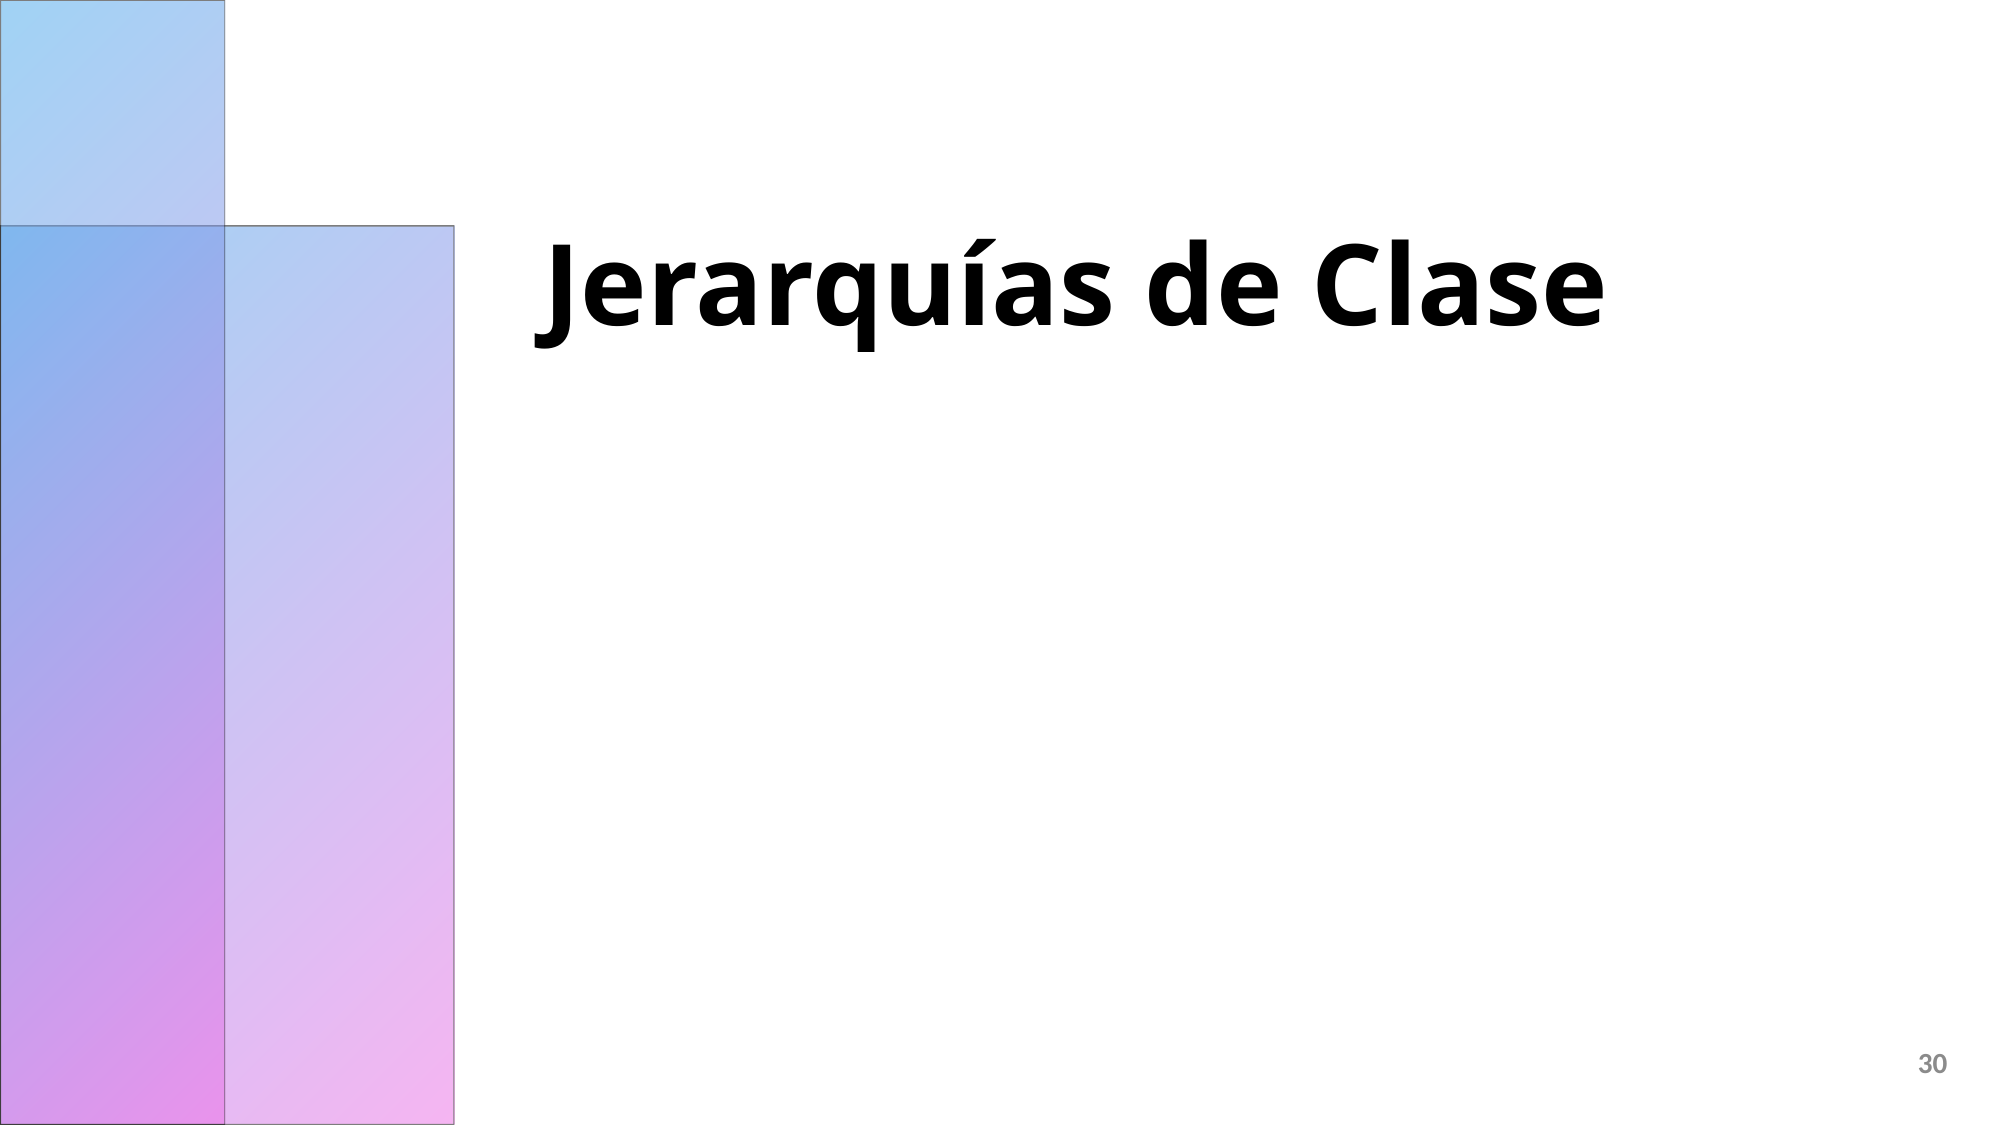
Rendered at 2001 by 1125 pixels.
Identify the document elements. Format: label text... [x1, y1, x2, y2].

title Jerarquías de Clase [528, 205, 1823, 684]
slide_number 30 [1828, 1032, 1963, 1093]
